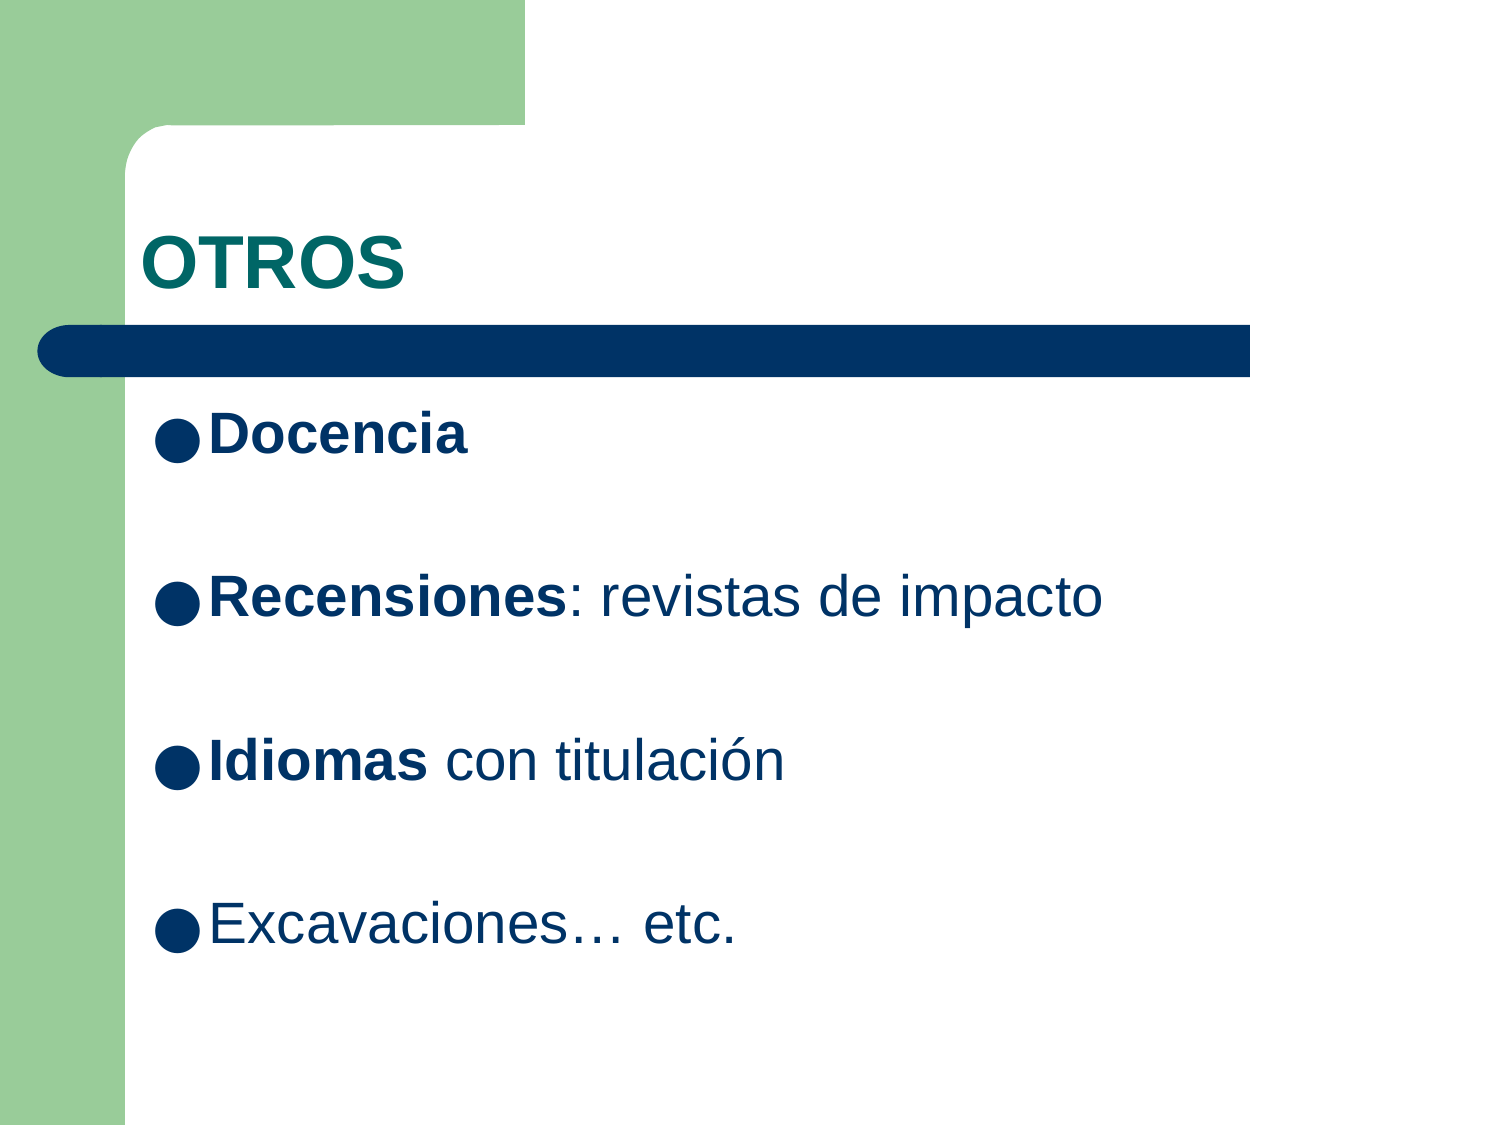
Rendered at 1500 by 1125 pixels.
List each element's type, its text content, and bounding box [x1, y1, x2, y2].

title OTROS [125, 125, 1425, 313]
list Docencia Recensiones: revistas de impacto Idiomas con titulación Excavaciones… etc. [137, 387, 1400, 999]
